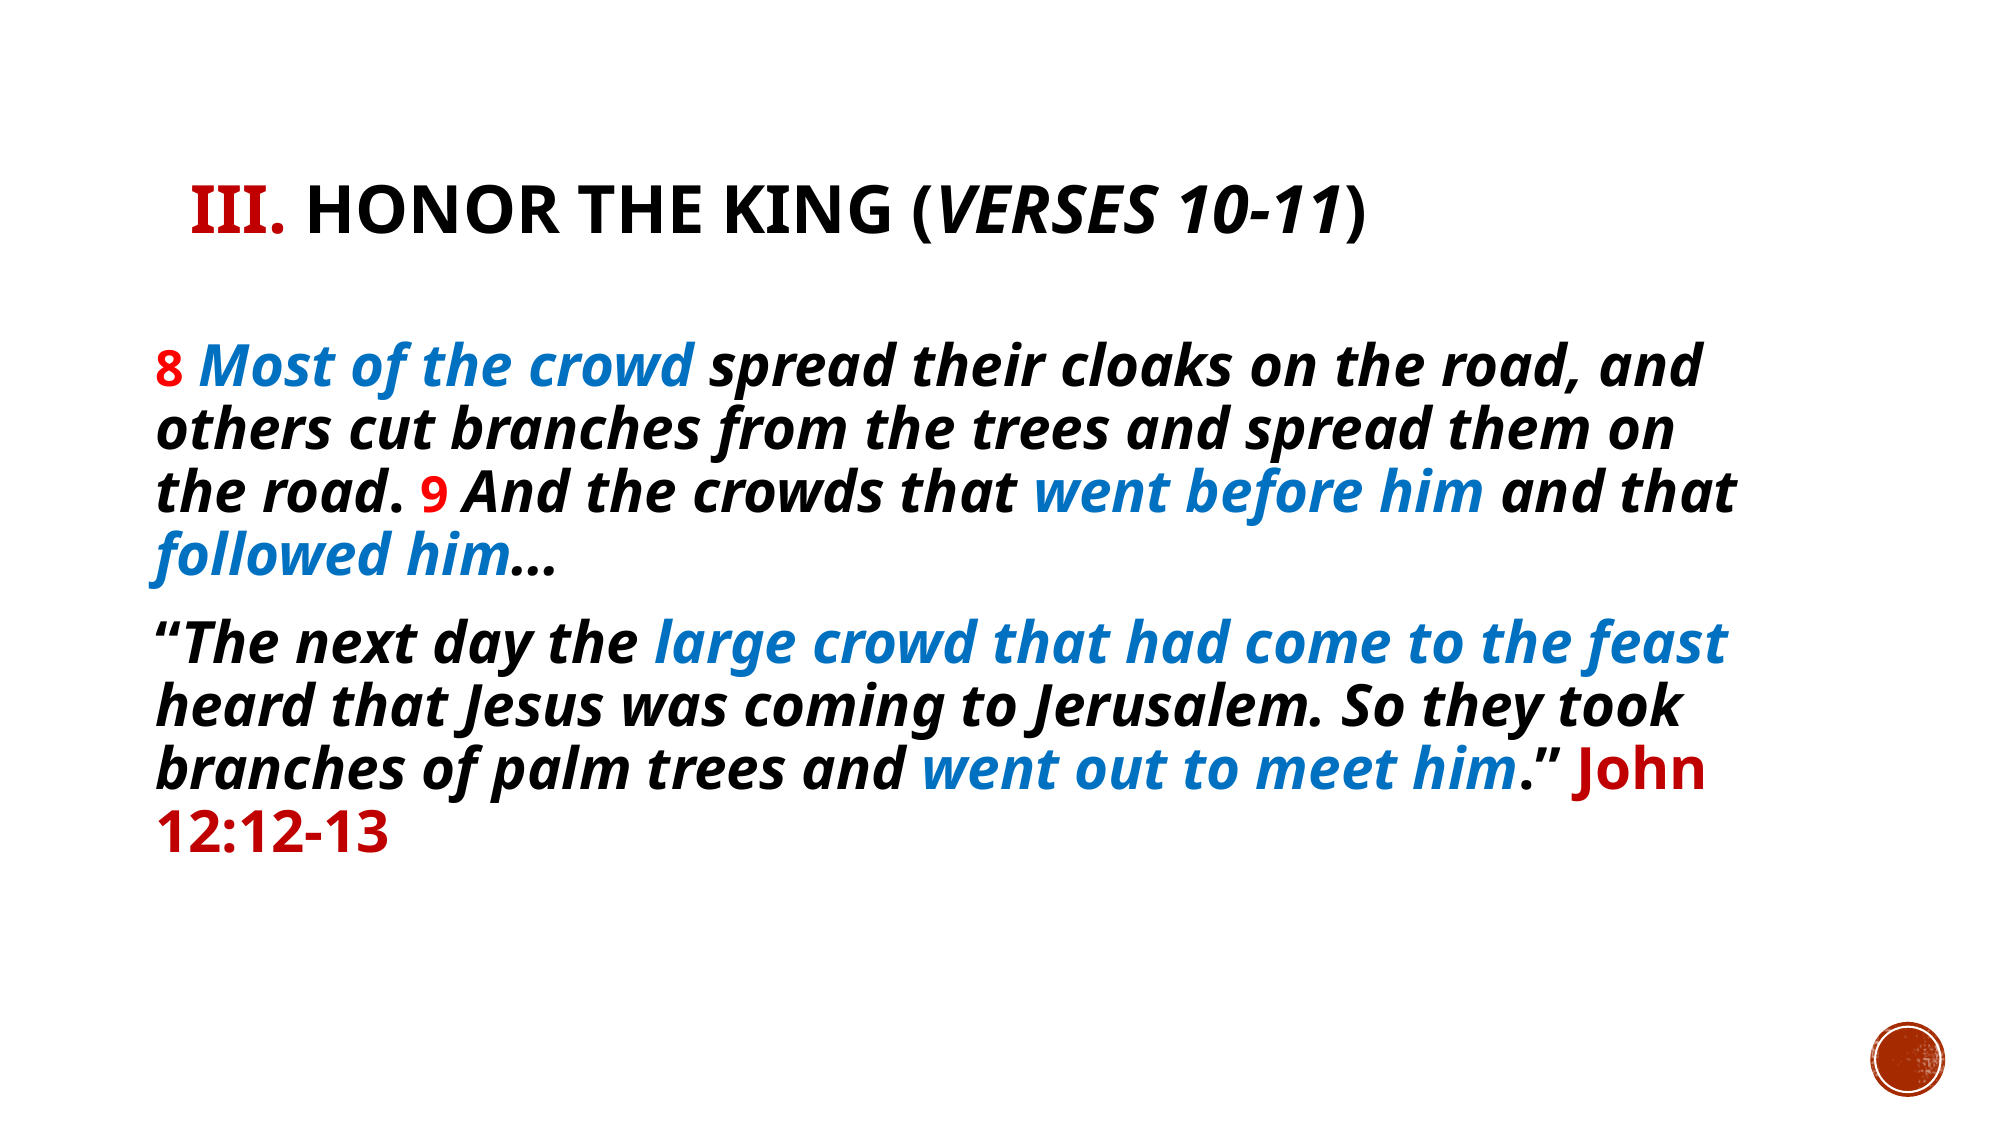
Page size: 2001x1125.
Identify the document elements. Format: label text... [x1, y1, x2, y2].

list 8 Most of the crowd spread their cloaks on the road, and others cut branches from the trees and spread them on the road. 9 And the crowds that went before him and that followed him… “The next day the large crowd that had come to the feast heard that Jesus was coming to Jerusalem. So they took branches of palm trees and went out to meet him.” John 12:12-13 [140, 328, 1791, 1106]
title III. Honor the King (verses 10-11) [175, 79, 1907, 344]
